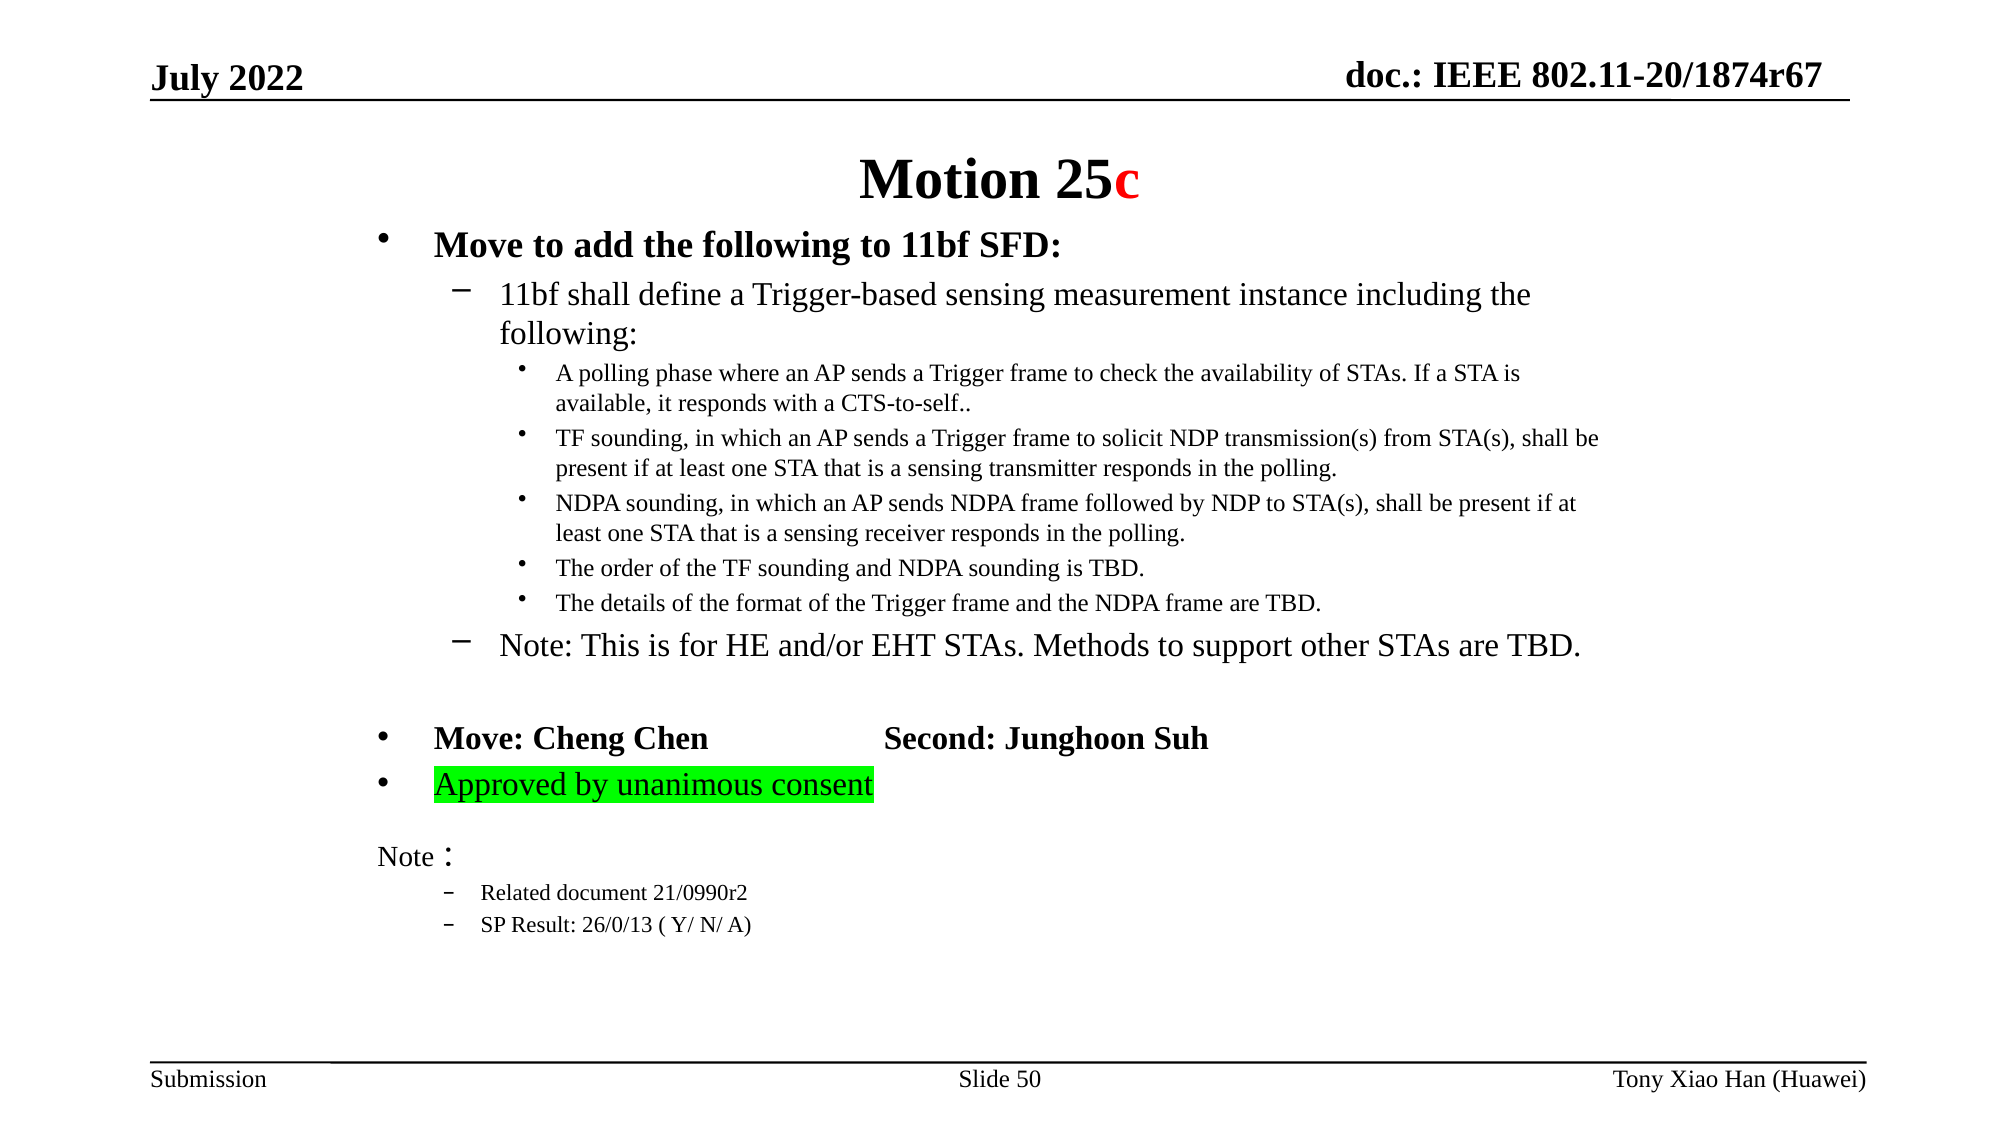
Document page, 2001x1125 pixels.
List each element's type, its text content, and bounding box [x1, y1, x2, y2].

text_box Move to add the following to 11bf SFD: 11bf shall define a Trigger-based sensing measurement instance including the following: A polling phase where an AP sends a Trigger frame to check the availability of STAs. If a STA is available, it responds with a CTS-to-self.. TF sounding, in which an AP sends a Trigger frame to solicit NDP transmission(s) from STA(s), shall be present if at least one STA that is a sensing transmitter responds in the polling. NDPA sounding, in which an AP sends NDPA frame followed by NDP to STA(s), shall be present if at least one STA that is a sensing receiver responds in the polling. The order of the TF sounding and NDPA sounding is TBD. The details of the format of the Trigger frame and the NDPA frame are TBD. Note: This is for HE and/or EHT STAs. Methods to support other STAs are TBD. Move: Cheng Chen Second: Junghoon Suh Approved by unanimous consent Note： Related document 21/0990r2 SP Result: 26/0/13 ( Y/ N/ A) [362, 212, 1638, 875]
text_box Motion 25c [362, 87, 1638, 212]
